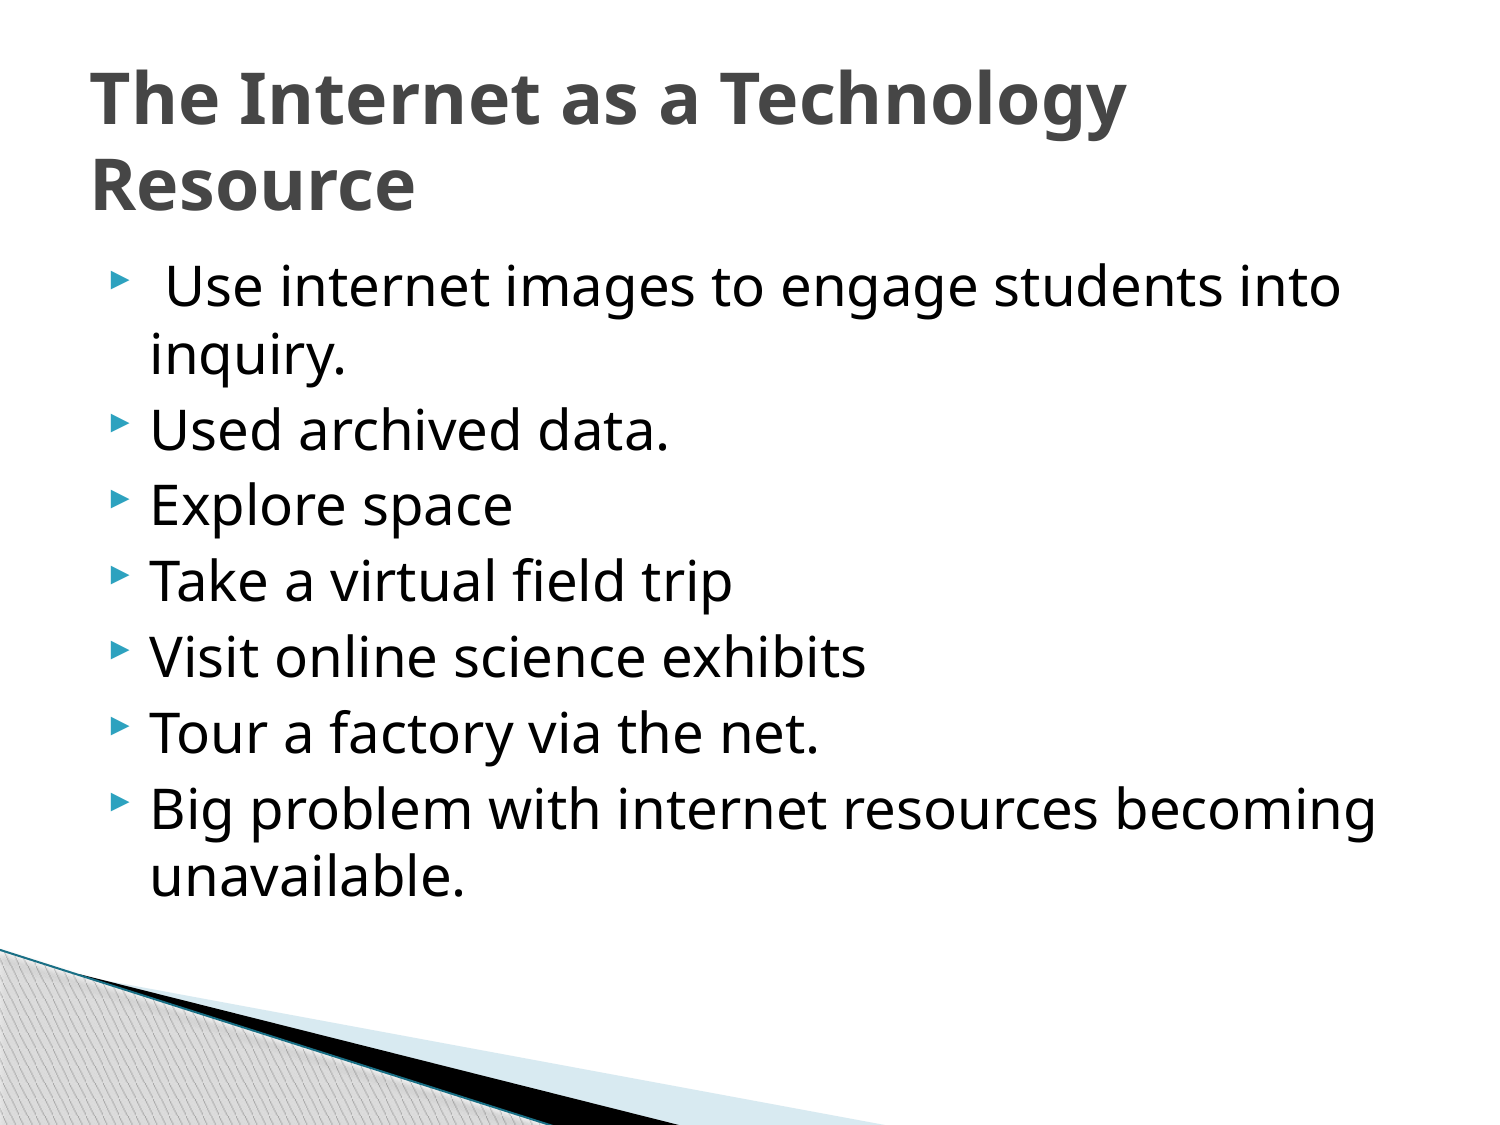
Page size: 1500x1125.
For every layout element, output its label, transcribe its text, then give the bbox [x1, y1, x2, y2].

title The Internet as a Technology Resource [75, 45, 1425, 233]
list Use internet images to engage students into inquiry. Used archived data. Explore space Take a virtual field trip Visit online science exhibits Tour a factory via the net. Big problem with internet resources becoming unavailable. [75, 243, 1425, 986]
